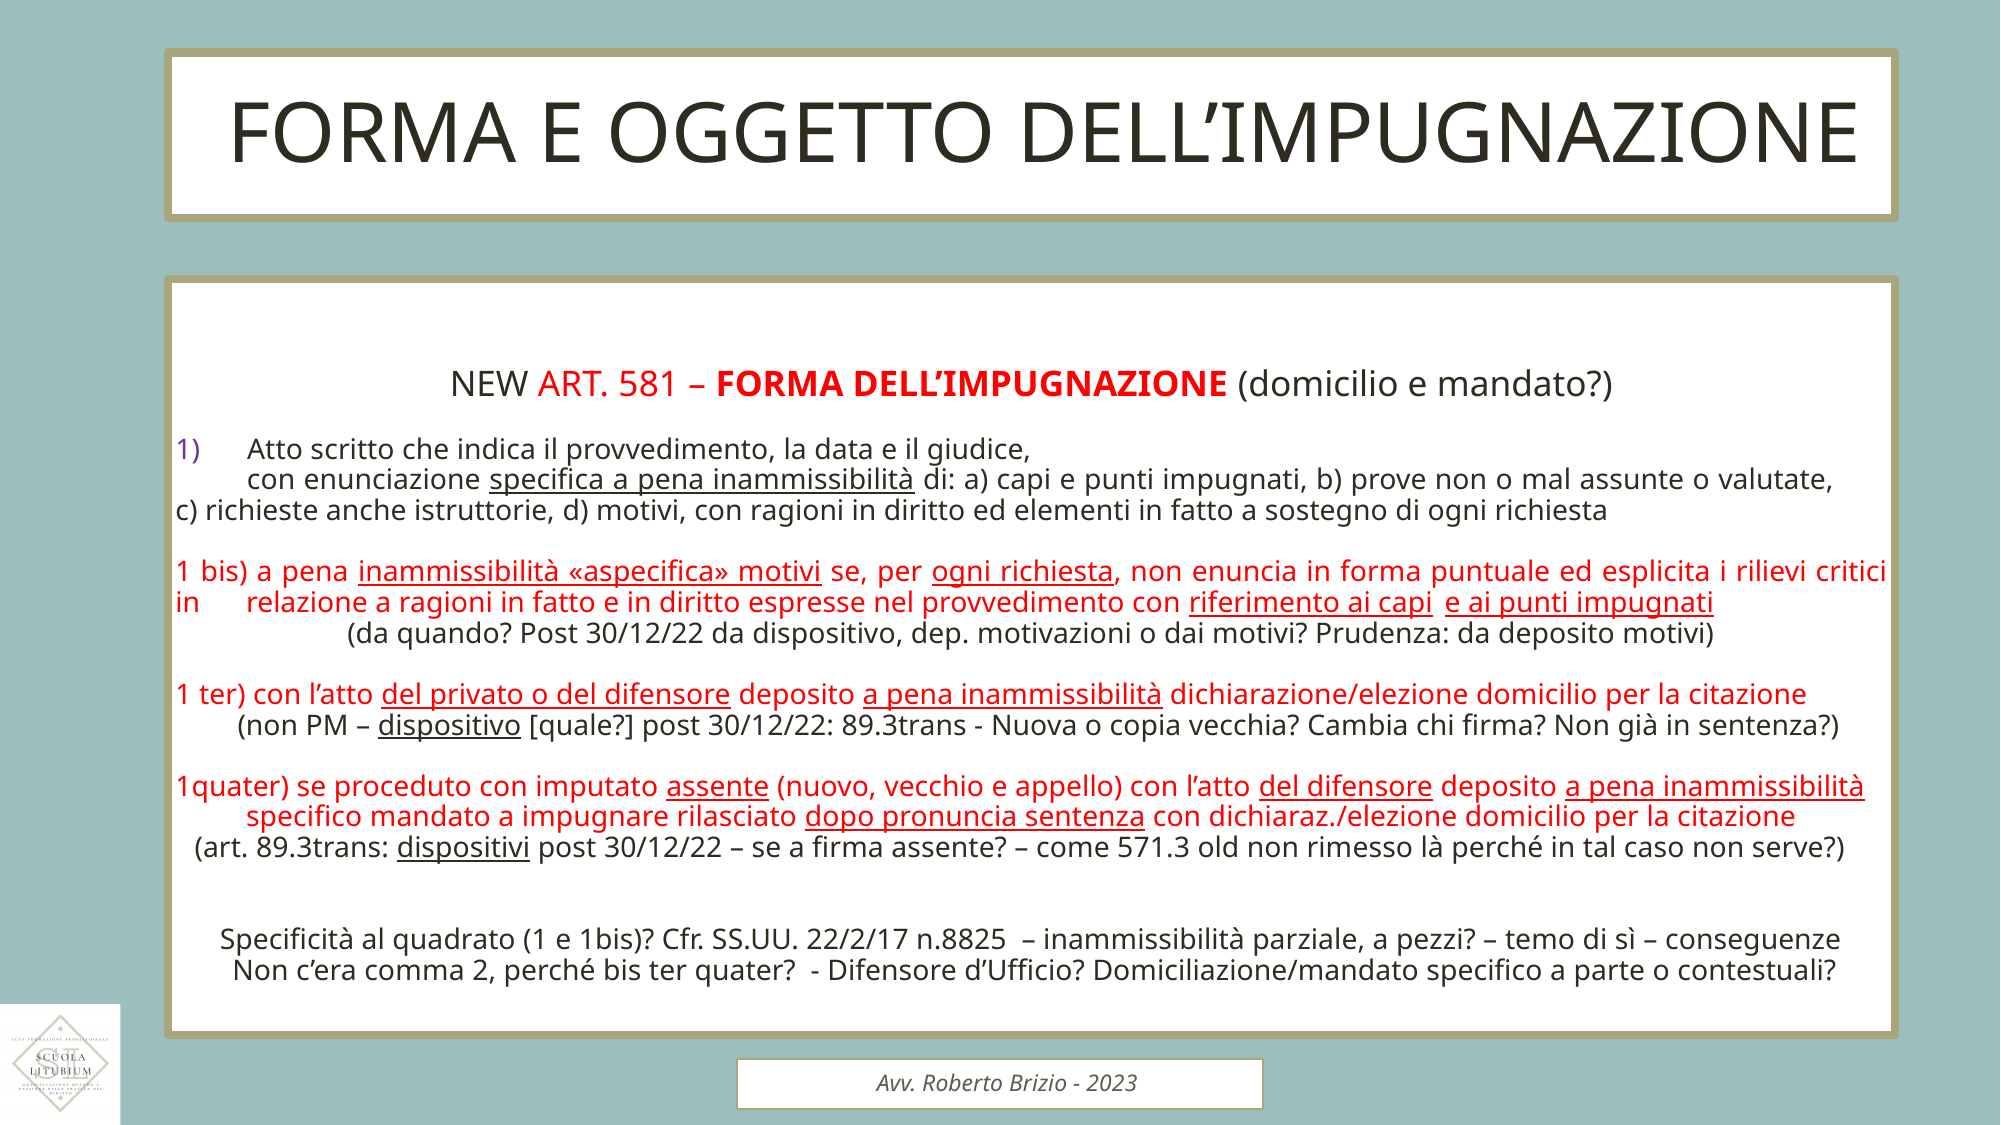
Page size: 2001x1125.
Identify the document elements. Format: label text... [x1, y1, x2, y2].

picture [0, 1004, 121, 1125]
list NEW ART. 581 – FORMA DELL’IMPUGNAZIONE (domicilio e mandato?) Atto scritto che indica il provvedimento, la data e il giudice, con enunciazione specifica a pena inammissibilità di: a) capi e punti impugnati, b) prove non o mal assunte o valutate, c) richieste anche istruttorie, d) motivi, con ragioni in diritto ed elementi in fatto a sostegno di ogni richiesta 1 bis) a pena inammissibilità «aspecifica» motivi se, per ogni richiesta, non enuncia in forma puntuale ed esplicita i rilievi critici in relazione a ragioni in fatto e in diritto espresse nel provvedimento con riferimento ai capi e ai punti impugnati (da quando? Post 30/12/22 da dispositivo, dep. motivazioni o dai motivi? Prudenza: da deposito motivi) 1 ter) con l’atto del privato o del difensore deposito a pena inammissibilità dichiarazione/elezione domicilio per la citazione (non PM – dispositivo [quale?] post 30/12/22: 89.3trans - Nuova o copia vecchia? Cambia chi firma? Non già in sentenza?) 1quater) se proceduto con imputato assente (nuovo, vecchio e appello) con l’atto del difensore deposito a pena inammissibilità specifico mandato a impugnare rilasciato dopo pronuncia sentenza con dichiaraz./elezione domicilio per la citazione (art. 89.3trans: dispositivi post 30/12/22 – se a firma assente? – come 571.3 old non rimesso là perché in tal caso non serve?) Specificità al quadrato (1 e 1bis)? Cfr. SS.UU. 22/2/17 n.8825 – inammissibilità parziale, a pezzi? – temo di sì – conseguenze Non c’era comma 2, perché bis ter quater? - Difensore d’Ufficio? Domiciliazione/mandato specifico a parte o contestuali? [168, 278, 1895, 1035]
list FORMA E OGGETTO DELL’IMPUGNAZIONE [168, 52, 1895, 219]
text_box Avv. Roberto Brizio - 2023 [736, 1058, 1264, 1109]
